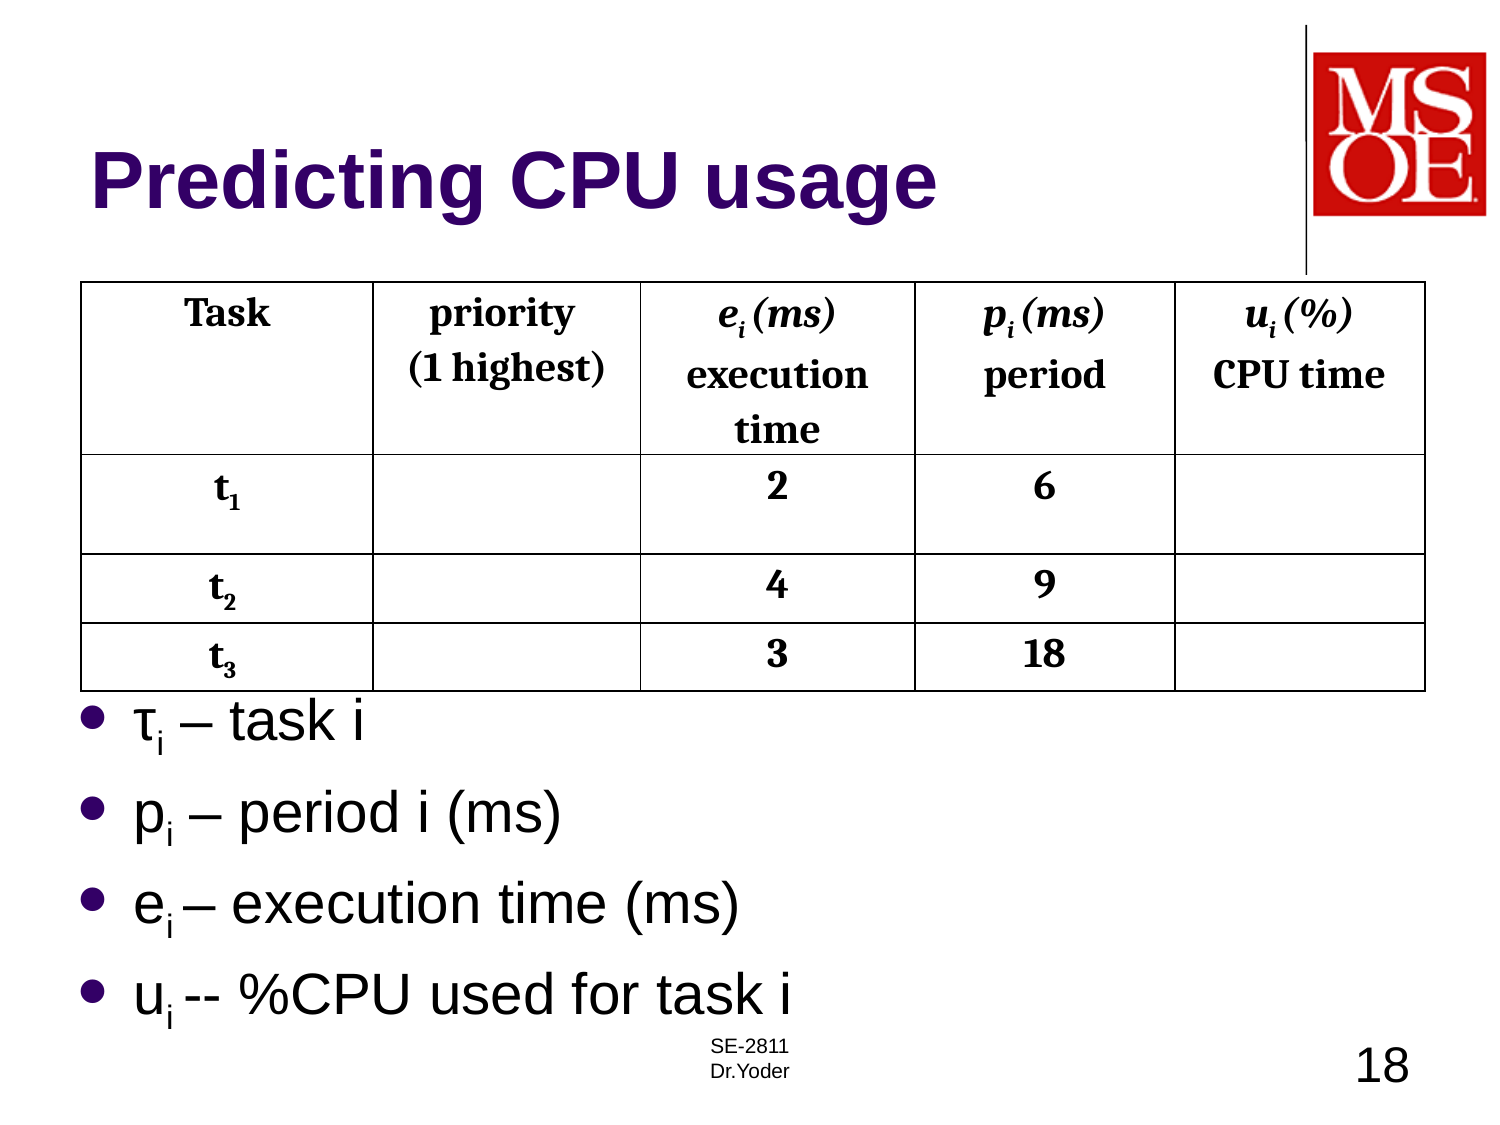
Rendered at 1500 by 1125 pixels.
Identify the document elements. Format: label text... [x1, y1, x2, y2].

table_cell 9 [916, 555, 1174, 622]
list τi – task i pi – period i (ms) ei – execution time (ms) ui -- %CPU used for task i [62, 674, 1426, 1006]
table_cell t3 [82, 624, 372, 690]
table_cell [1176, 455, 1424, 553]
table_header priority (1 highest) [374, 283, 640, 454]
footer SE-2811 Dr.Yoder [512, 1024, 988, 1101]
table_cell t1 [82, 455, 372, 553]
table_cell 18 [916, 624, 1174, 690]
table_cell 4 [641, 555, 914, 622]
table_cell [1176, 624, 1424, 690]
table_header pi (ms) period [916, 283, 1174, 454]
table_cell [374, 624, 640, 690]
slide_number 18 [1074, 1024, 1426, 1101]
picture [1313, 37, 1488, 232]
table_header ui (%) CPU time [1176, 283, 1424, 454]
table_cell 3 [641, 624, 914, 690]
table_cell [374, 555, 640, 622]
table_cell [1176, 555, 1424, 622]
table_cell 6 [916, 455, 1174, 553]
title Predicting CPU usage [74, 19, 1313, 233]
table_cell 2 [641, 455, 914, 553]
table_header Task [82, 283, 372, 454]
table_header ei (ms) execution time [641, 283, 914, 454]
table_cell [374, 455, 640, 553]
table_cell t2 [82, 555, 372, 622]
